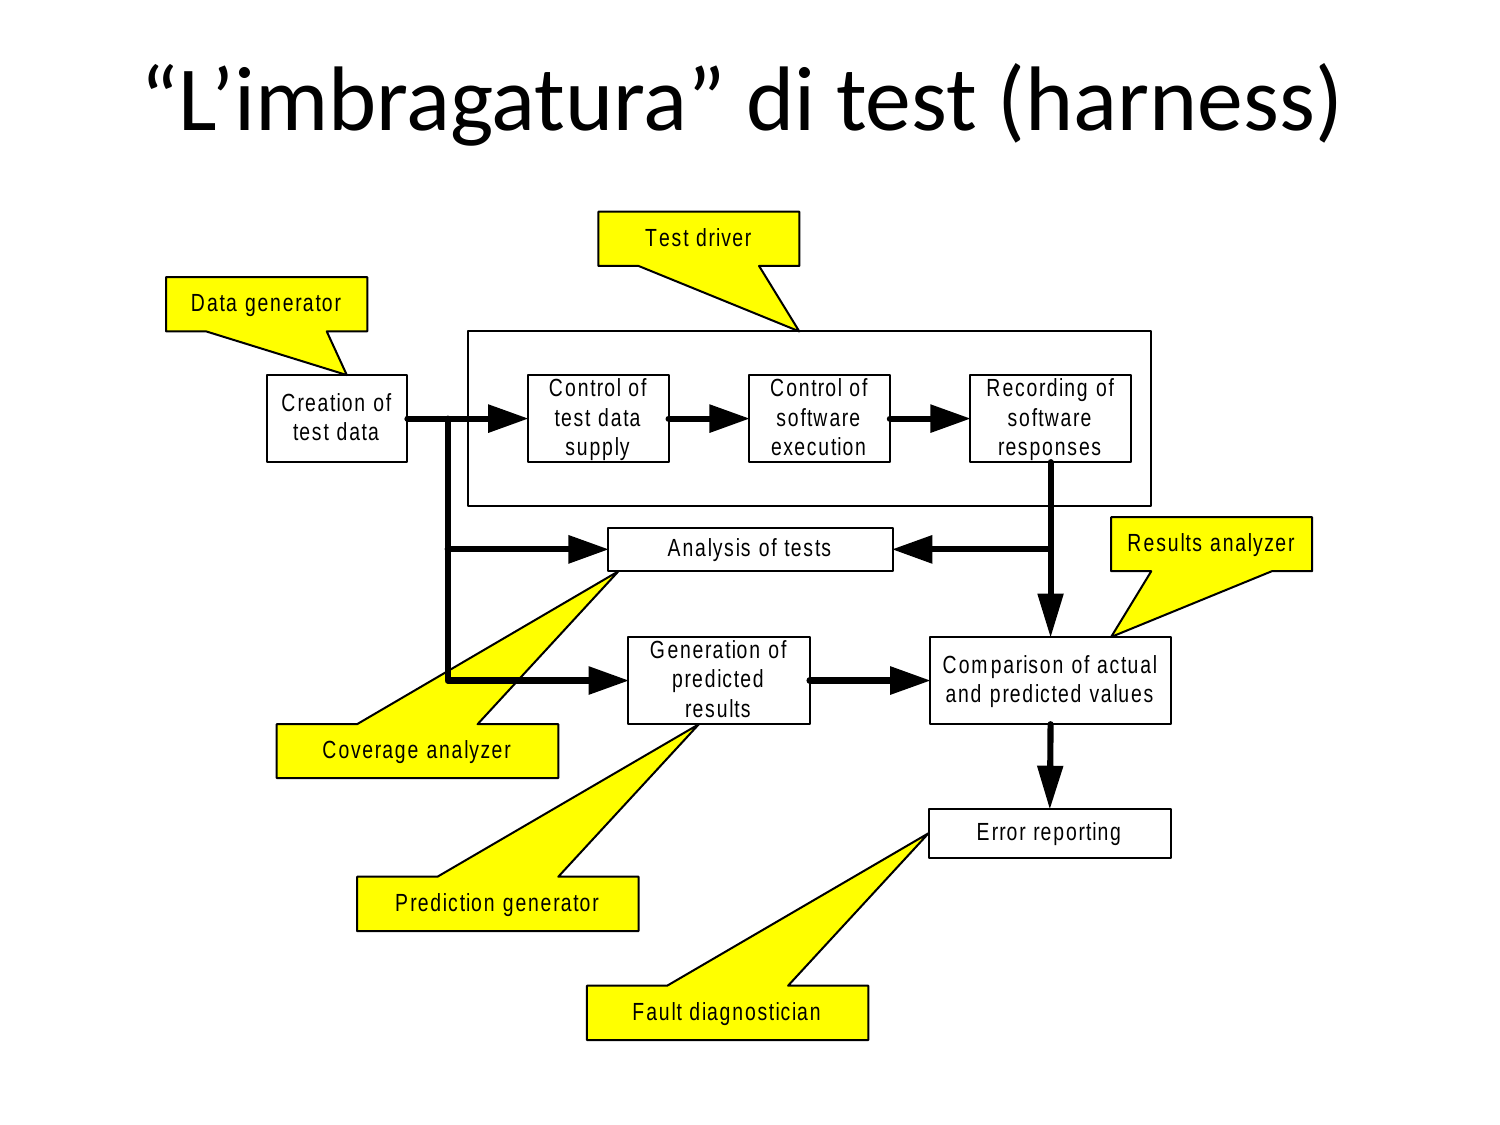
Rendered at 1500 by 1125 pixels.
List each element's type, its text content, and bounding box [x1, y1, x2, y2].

title “L’imbragatura” di test (harness) [67, 0, 1418, 188]
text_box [161, 207, 1317, 1044]
